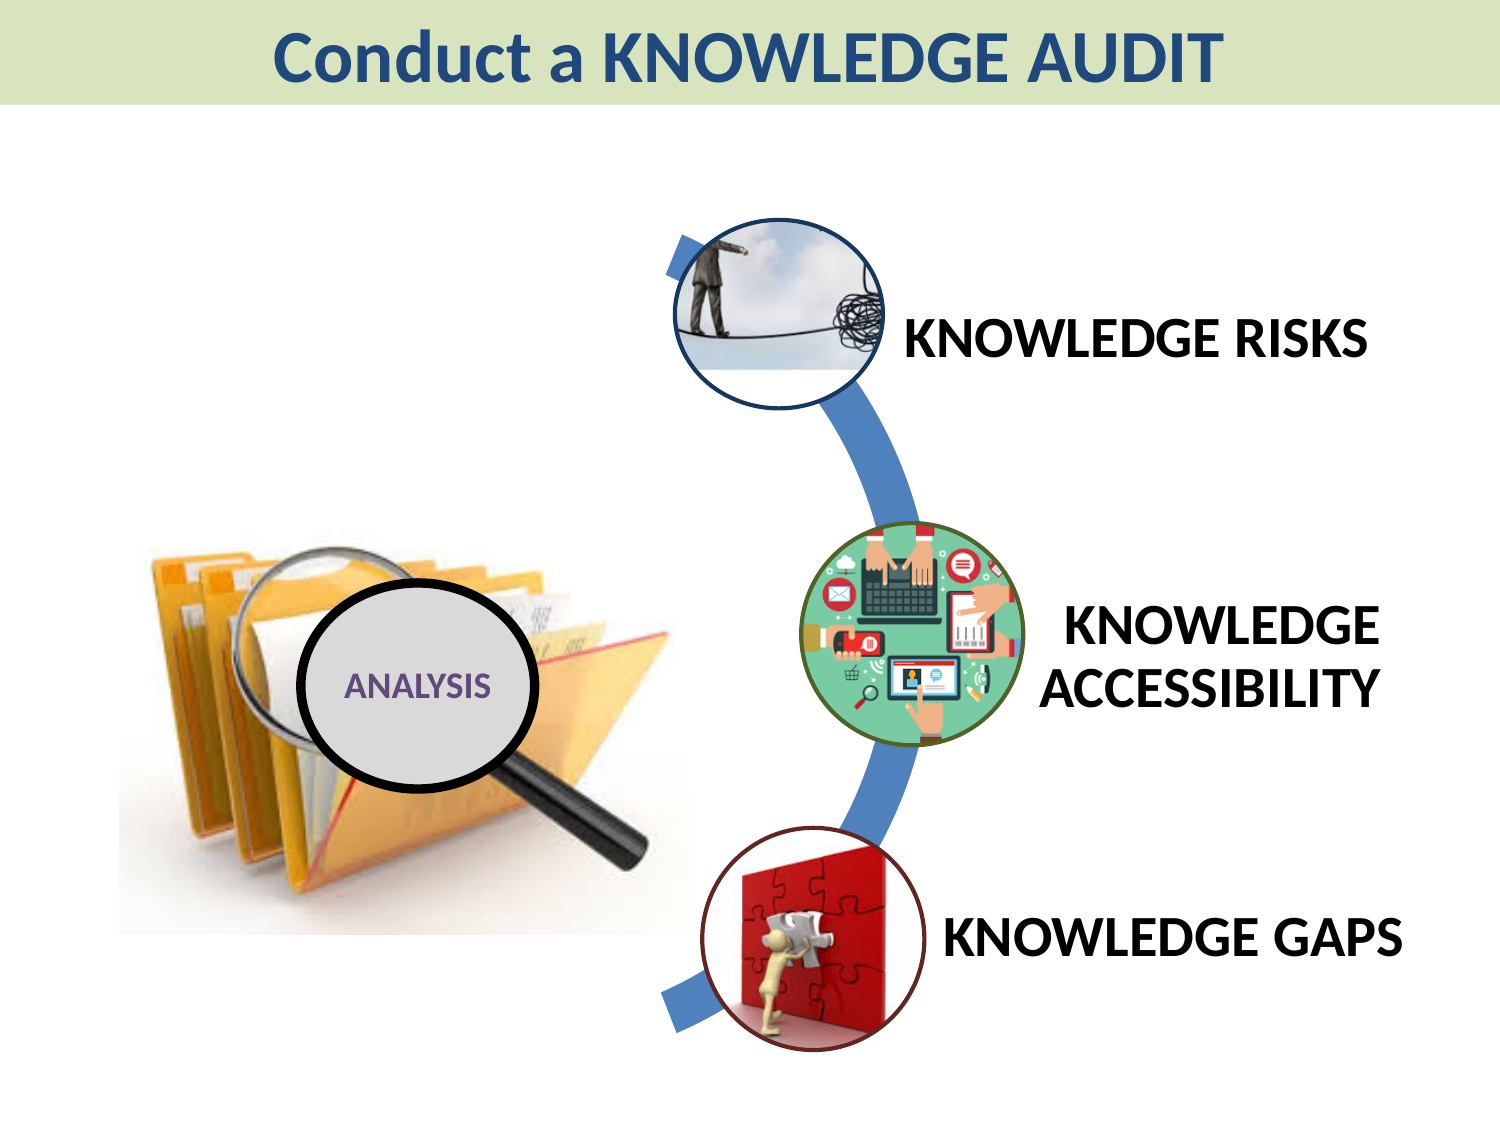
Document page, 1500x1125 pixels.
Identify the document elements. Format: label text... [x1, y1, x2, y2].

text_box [0, 196, 1500, 1069]
text_box Conduct a KNOWLEDGE AUDIT [0, 0, 1500, 105]
